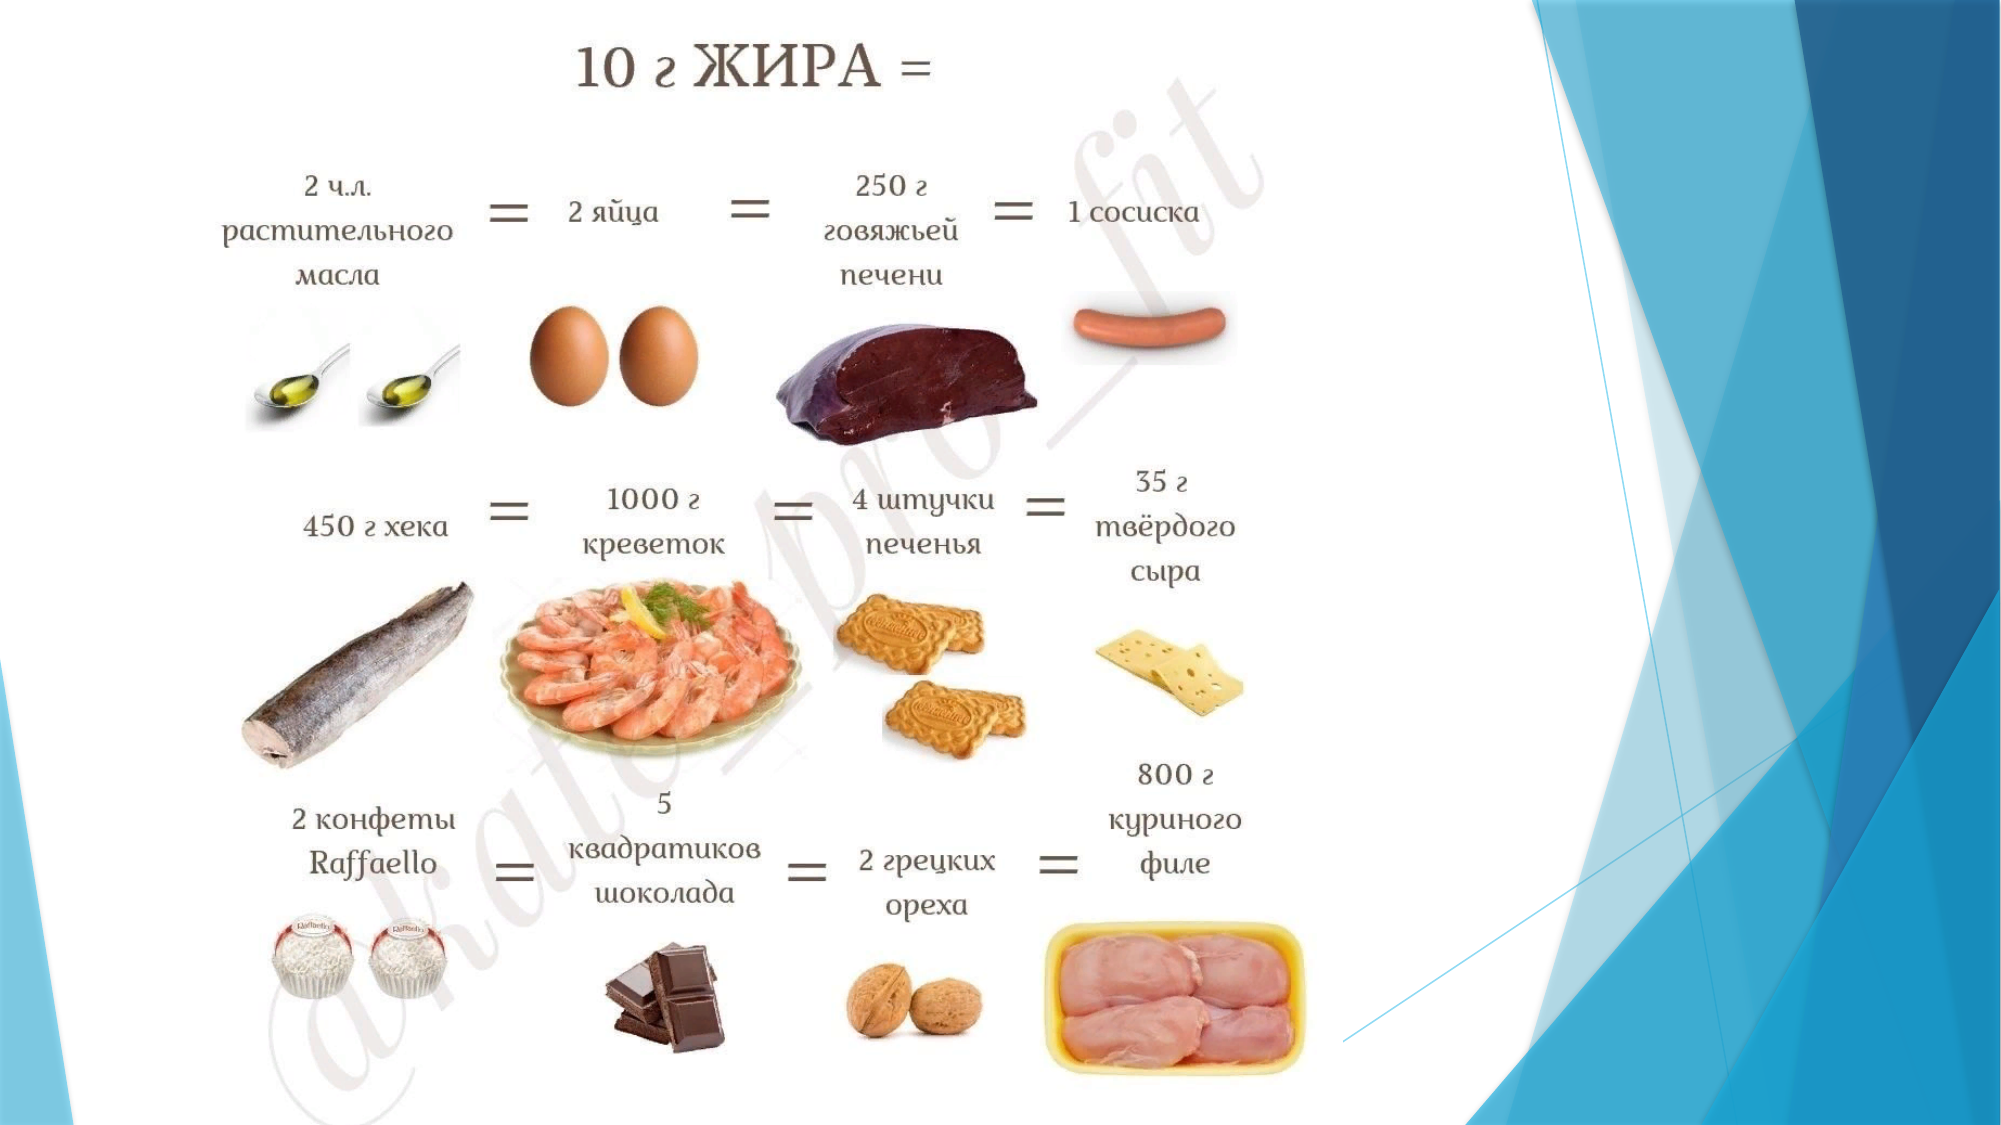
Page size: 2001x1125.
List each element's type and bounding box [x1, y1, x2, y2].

list [172, 0, 1344, 1125]
